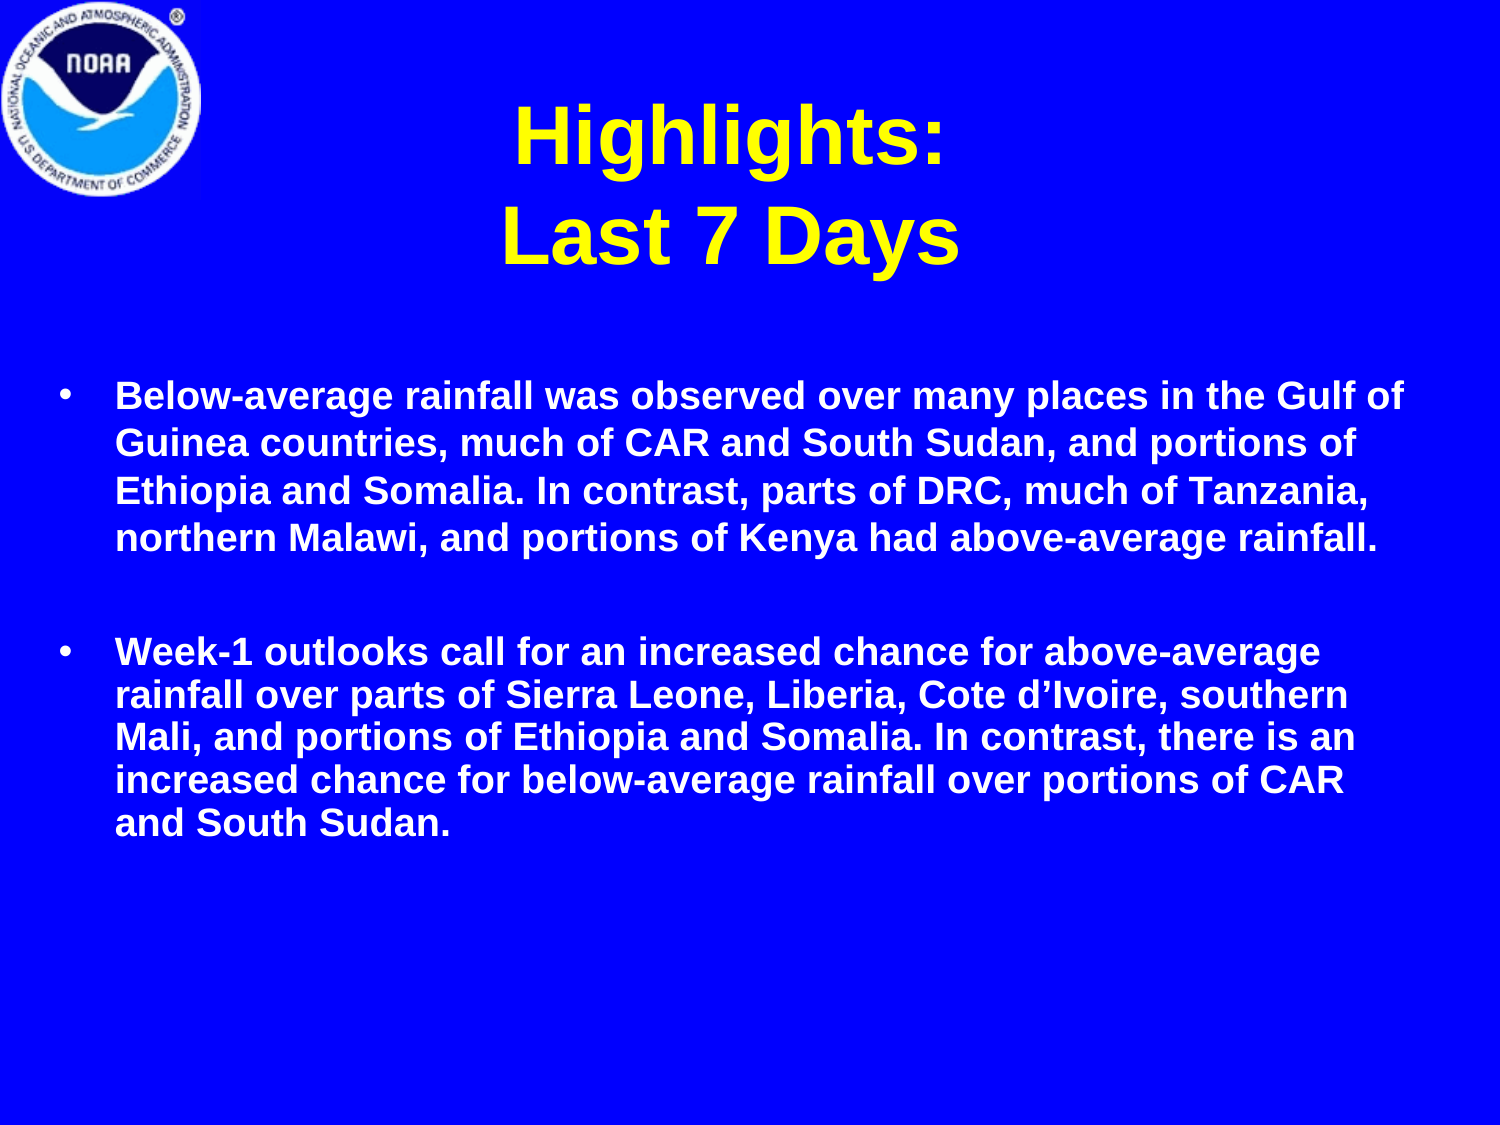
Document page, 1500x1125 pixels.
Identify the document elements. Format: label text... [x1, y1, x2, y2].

title Highlights: Last 7 Days [137, 87, 1325, 275]
picture [0, 0, 200, 200]
text_box Below-average rainfall was observed over many places in the Gulf of Guinea countries, much of CAR and South Sudan, and portions of Ethiopia and Somalia. In contrast, parts of DRC, much of Tanzania, northern Malawi, and portions of Kenya had above-average rainfall. Week-1 outlooks call for an increased chance for above-average rainfall over parts of Sierra Leone, Liberia, Cote d’Ivoire, southern Mali, and portions of Ethiopia and Somalia. In contrast, there is an increased chance for below-average rainfall over portions of CAR and South Sudan. [43, 362, 1432, 1088]
